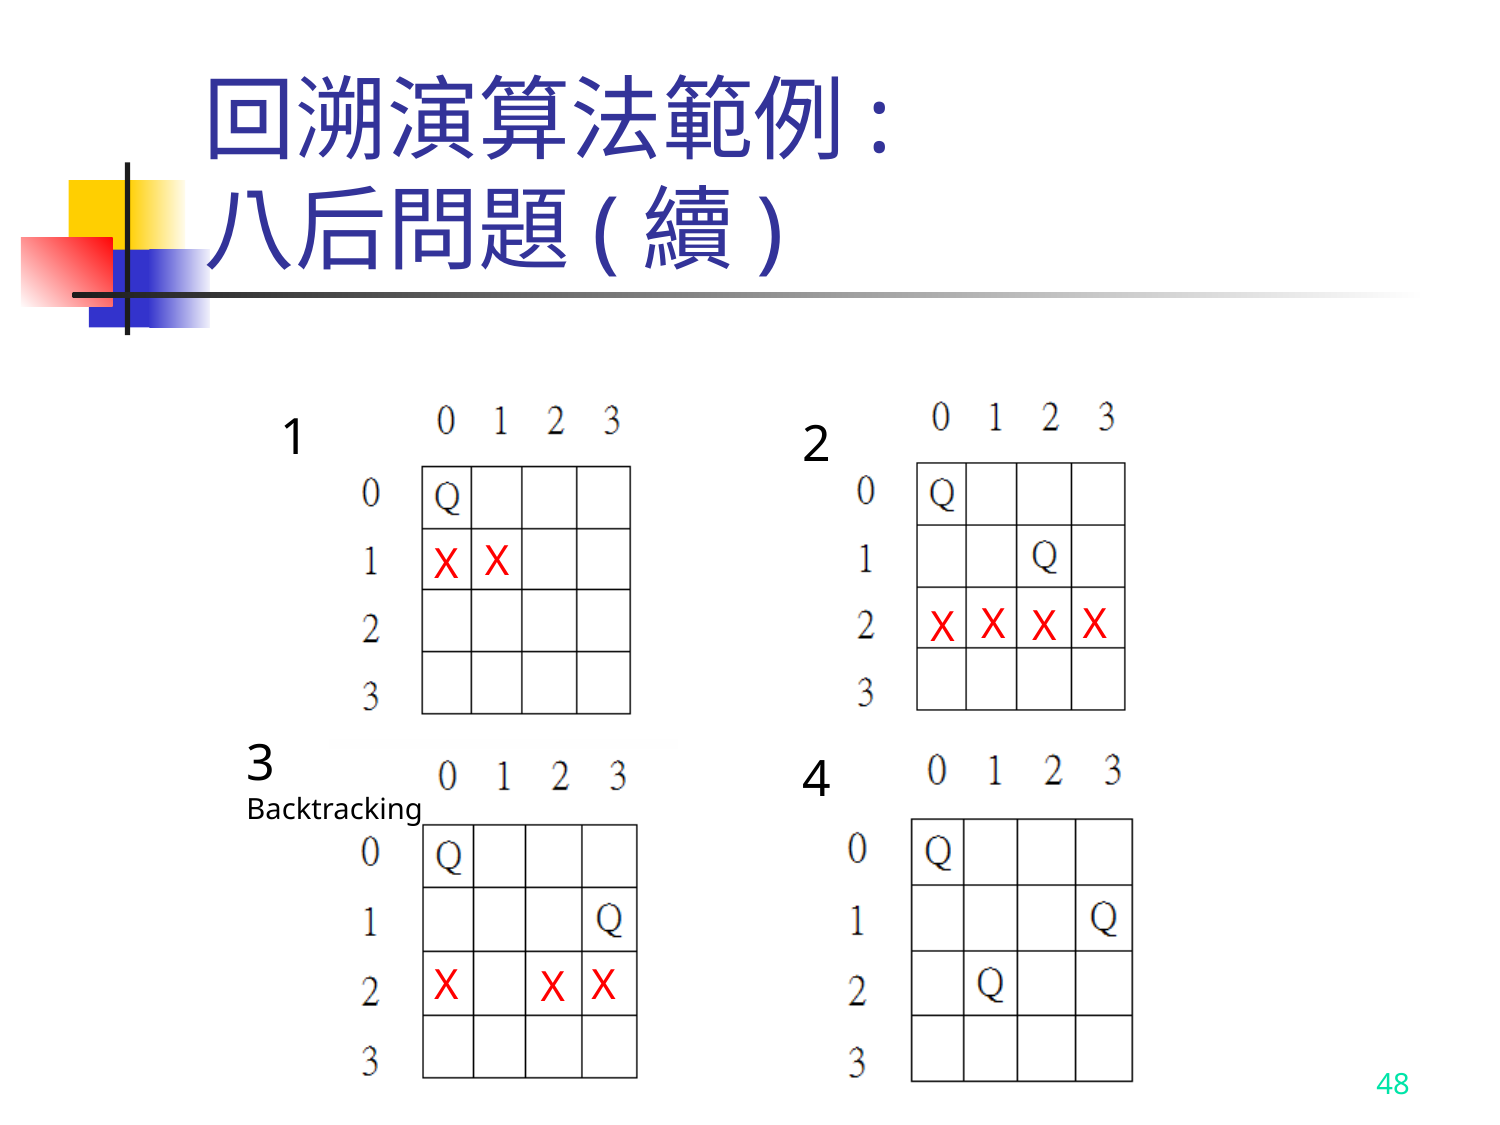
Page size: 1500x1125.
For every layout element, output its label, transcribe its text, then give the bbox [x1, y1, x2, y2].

slide_number 48 [1188, 1037, 1426, 1113]
title 回溯演算法範例: 八后問題(續) [188, 101, 1500, 289]
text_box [231, 373, 1183, 1125]
